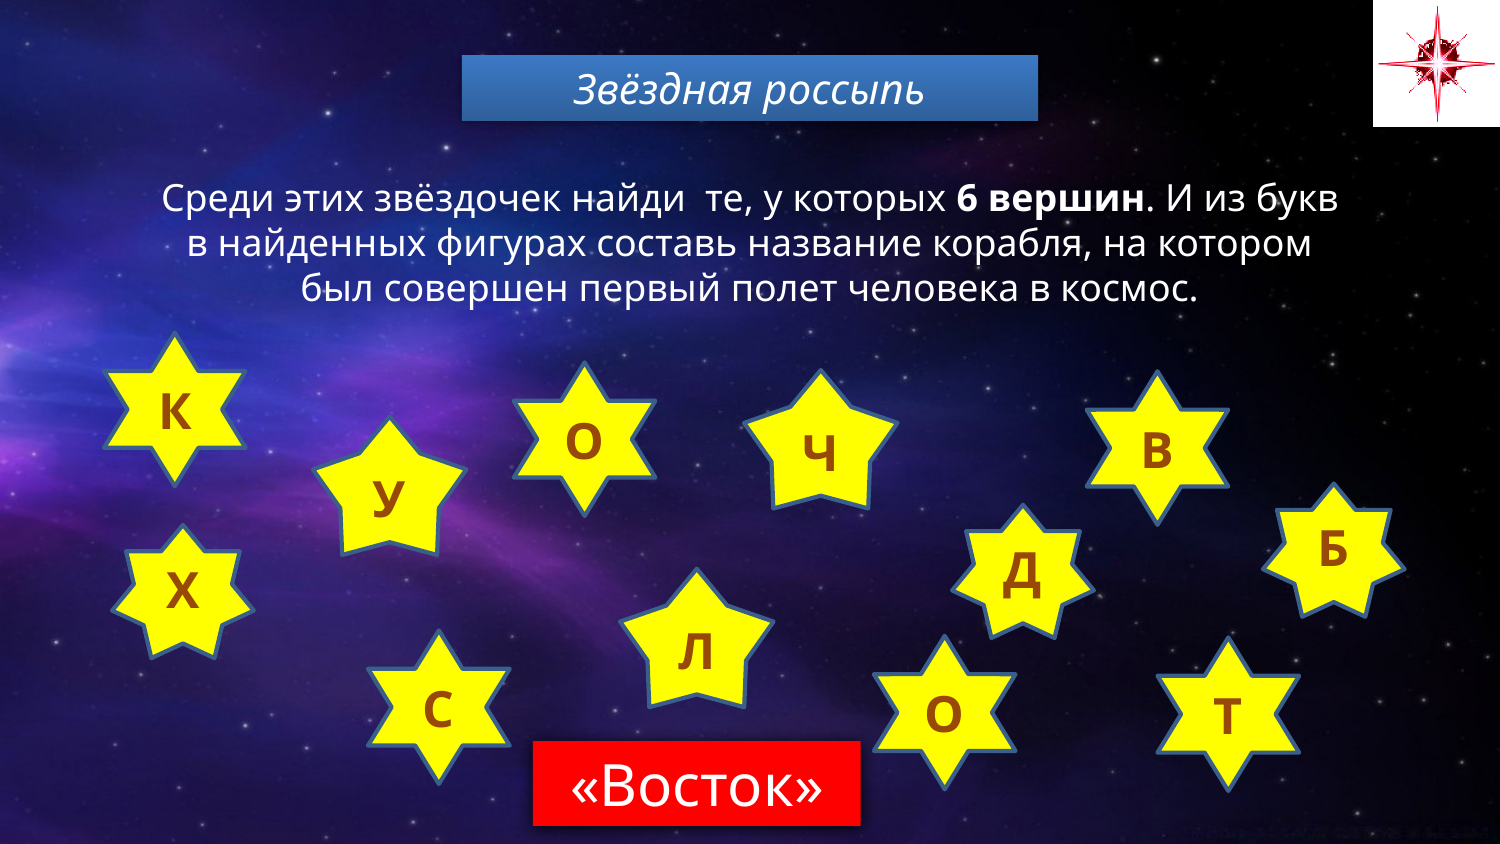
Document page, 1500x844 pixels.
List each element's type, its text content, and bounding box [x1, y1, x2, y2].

text_box В [1084, 369, 1231, 527]
picture [0, 0, 1500, 844]
text_box Ч [742, 367, 900, 511]
text_box О [872, 633, 1018, 792]
text_box С [366, 628, 512, 787]
text_box Среди этих звёздочек найди те, у которых 6 вершин. И из букв в найденных фигурах составь название корабля, на котором был совершен первый полет человека в космос. [141, 166, 1359, 316]
text_box У [310, 414, 469, 557]
text_box Д [950, 502, 1096, 640]
text_box Б [1260, 481, 1407, 619]
text_box Звёздная россыпь [461, 55, 1039, 121]
text_box «Восток» [532, 741, 861, 826]
text_box Т [1155, 635, 1301, 794]
text_box Л [618, 566, 776, 710]
text_box К [102, 330, 248, 489]
text_box Х [110, 522, 256, 661]
text_box О [511, 360, 658, 519]
